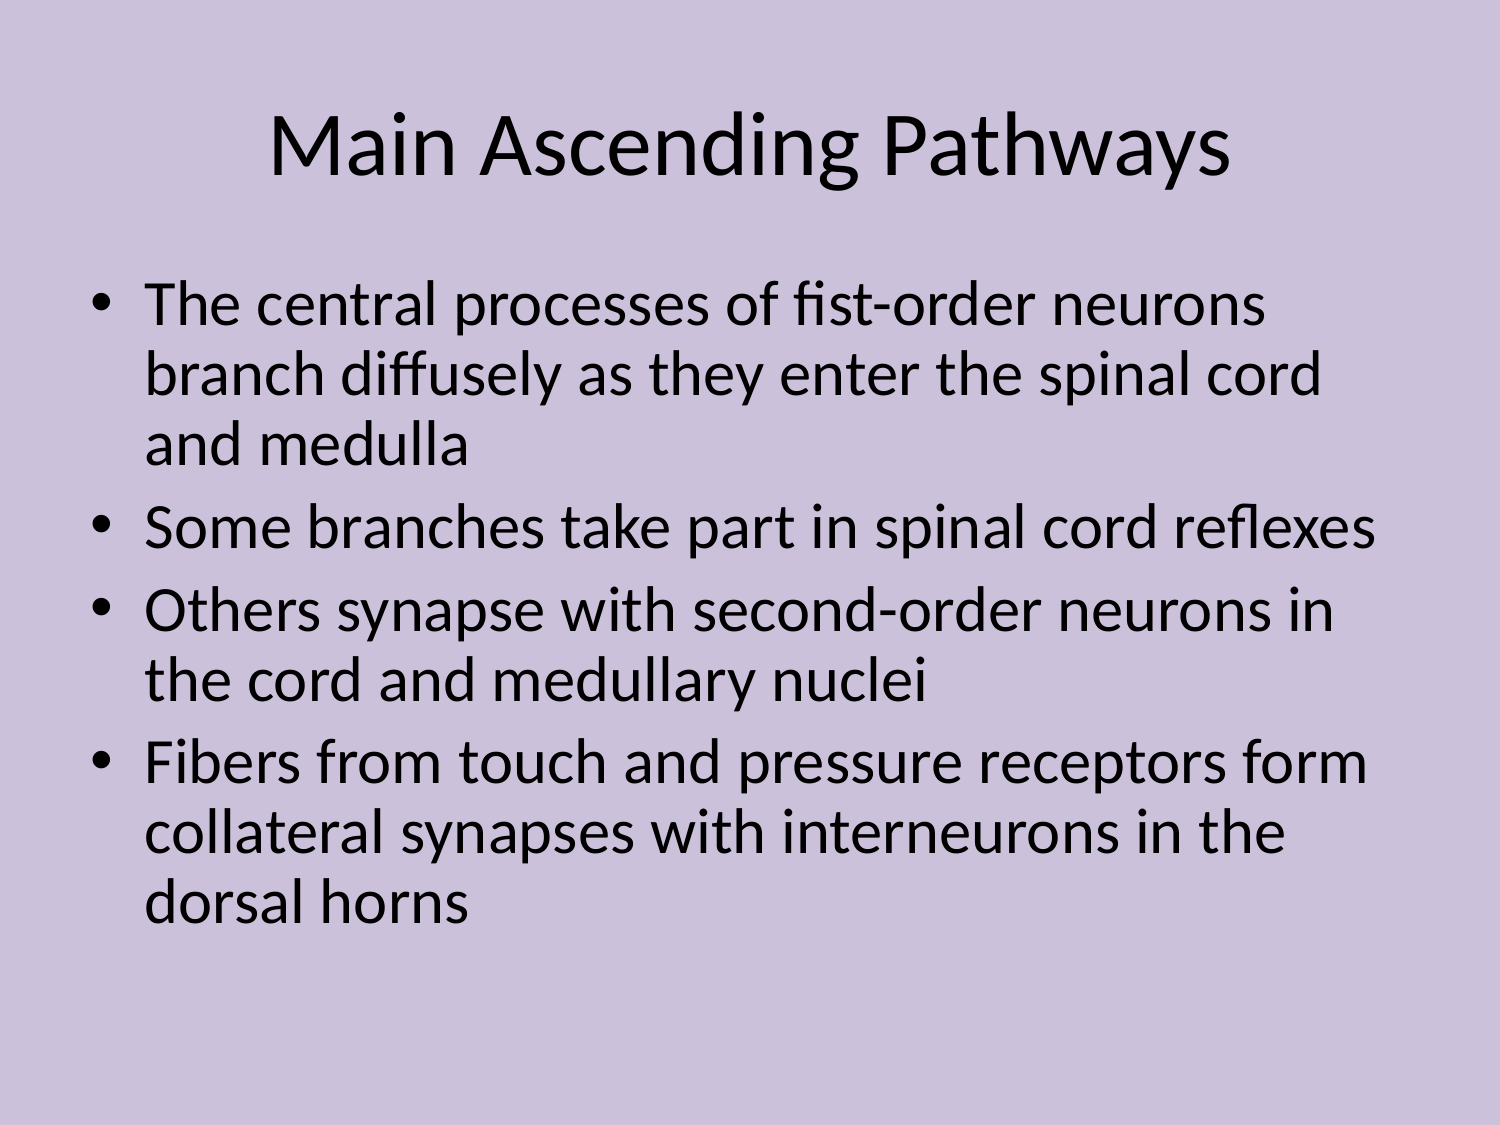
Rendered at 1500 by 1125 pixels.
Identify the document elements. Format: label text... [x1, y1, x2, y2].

list The central processes of fist-order neurons branch diffusely as they enter the spinal cord and medulla Some branches take part in spinal cord reflexes Others synapse with second-order neurons in the cord and medullary nuclei Fibers from touch and pressure receptors form collateral synapses with interneurons in the dorsal horns [75, 262, 1425, 1005]
title Main Ascending Pathways [75, 45, 1425, 233]
